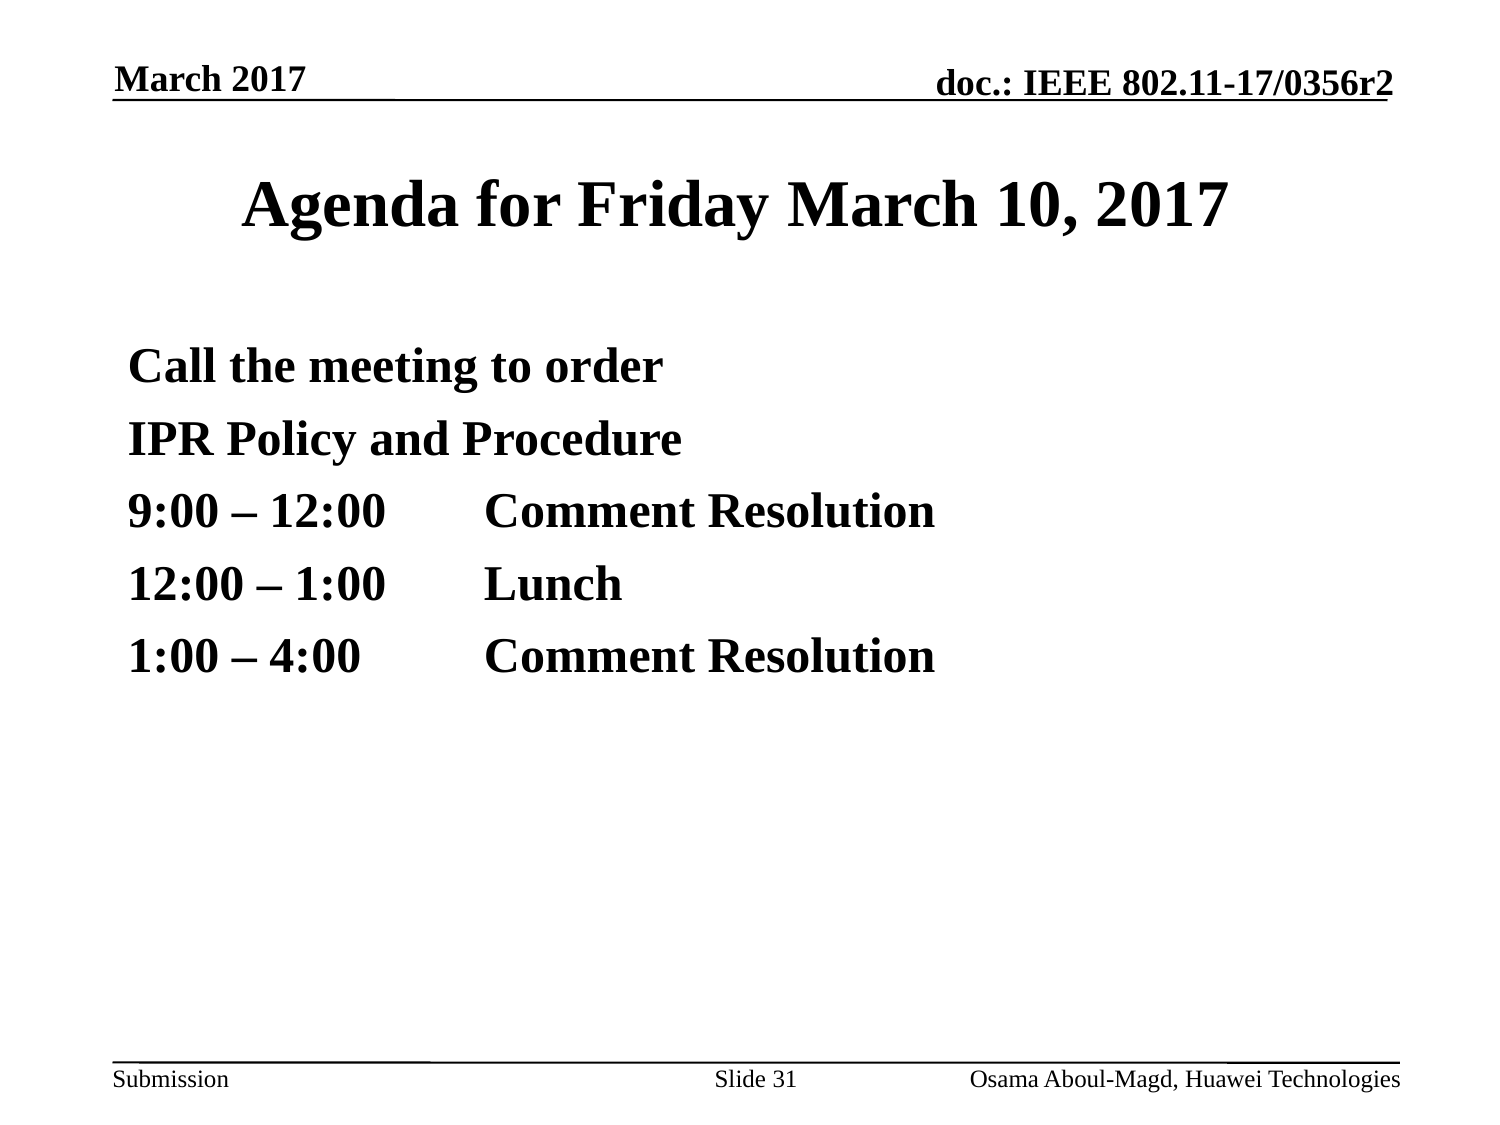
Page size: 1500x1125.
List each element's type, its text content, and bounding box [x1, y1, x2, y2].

list Call the meeting to order IPR Policy and Procedure 9:00 – 12:00 Comment Resolution 12:00 – 1:00 Lunch 1:00 – 4:00 Comment Resolution [112, 324, 1388, 1000]
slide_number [114, 54, 423, 100]
title Agenda for Friday March 10, 2017 [87, 112, 1402, 288]
slide_number Slide 31 [712, 1061, 800, 1123]
footer Osama Aboul-Magd, Huawei Technologies [878, 1061, 1402, 1093]
